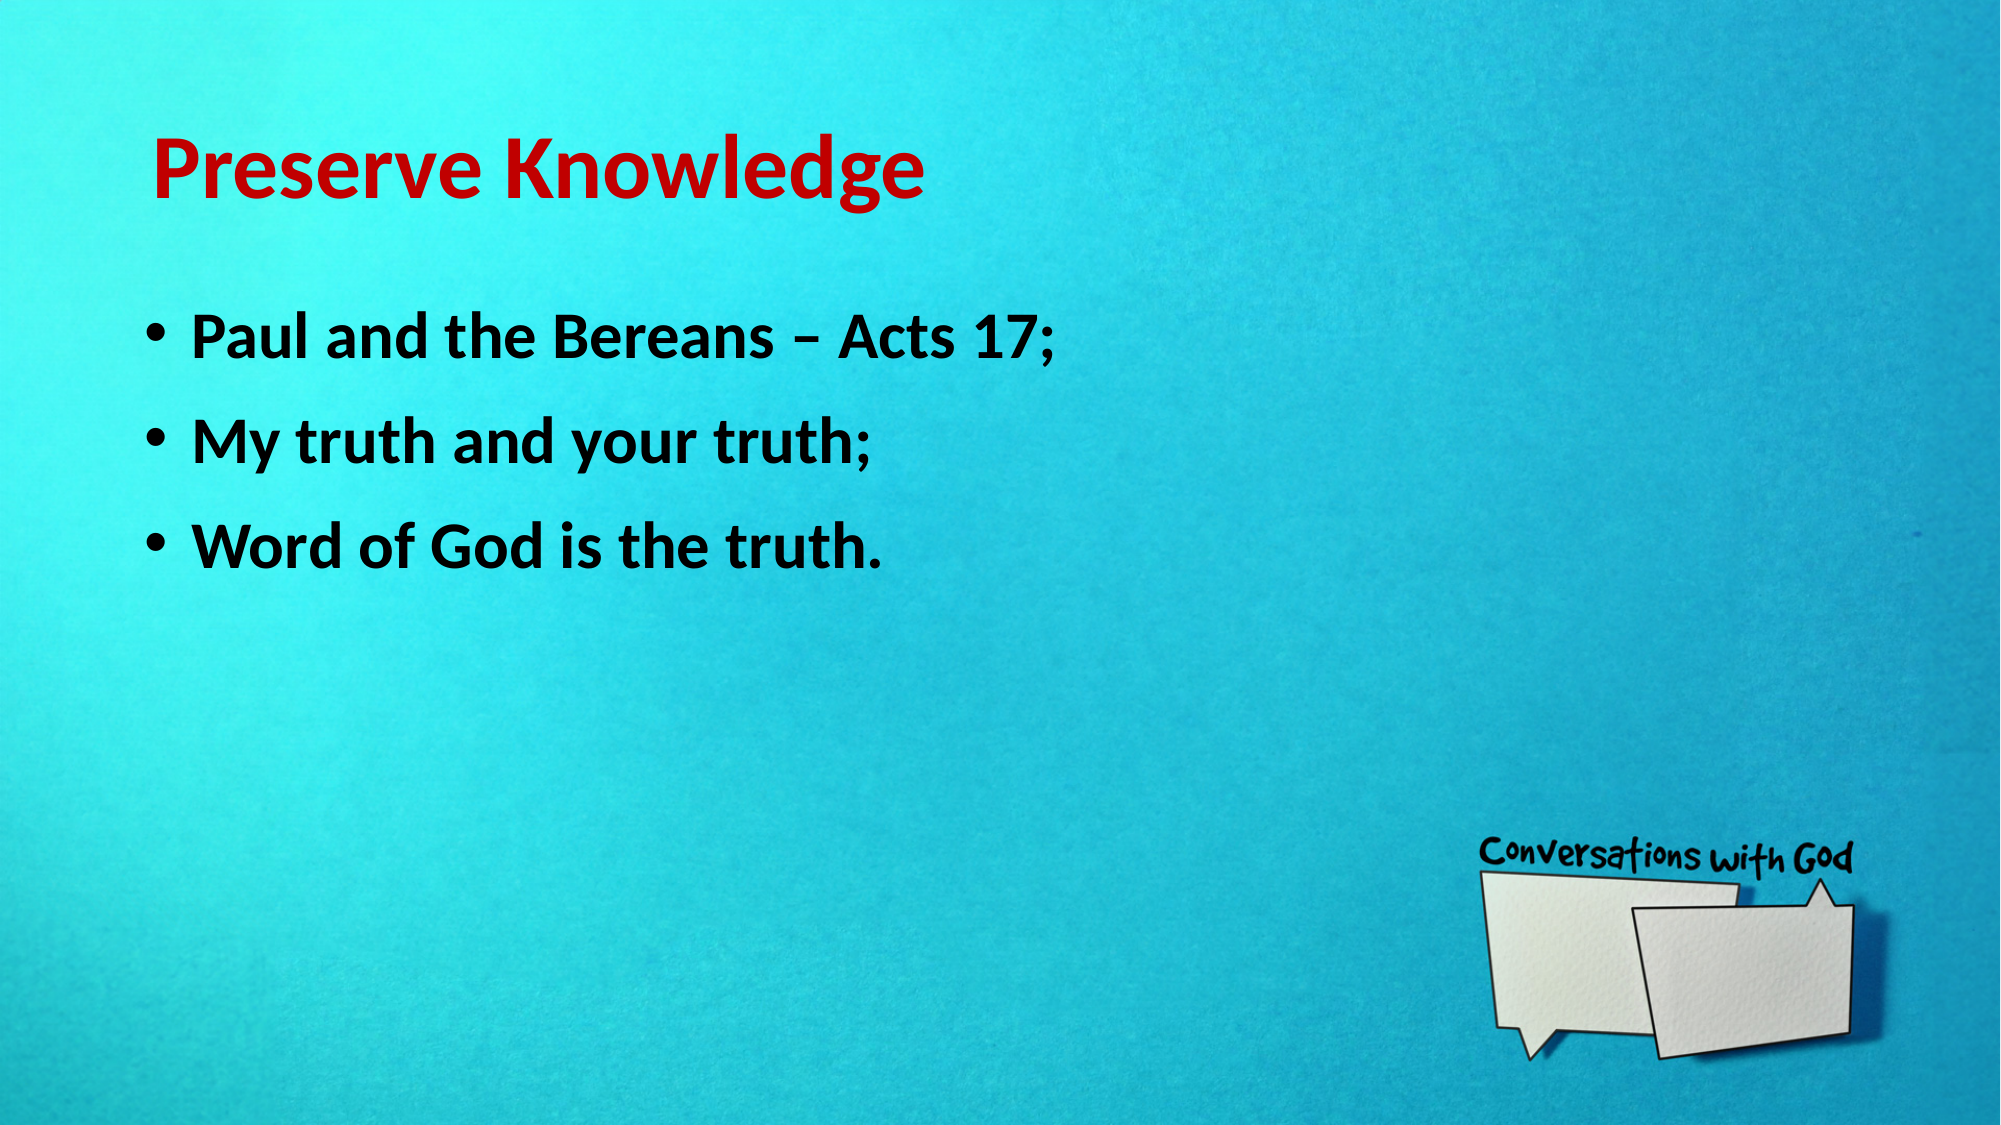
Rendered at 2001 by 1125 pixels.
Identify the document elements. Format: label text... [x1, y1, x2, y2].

text_box Paul and the Bereans – Acts 17; My truth and your truth; Word of God is the truth. [129, 284, 1371, 589]
title Preserve Knowledge [137, 59, 1863, 278]
picture [0, 0, 2001, 1125]
